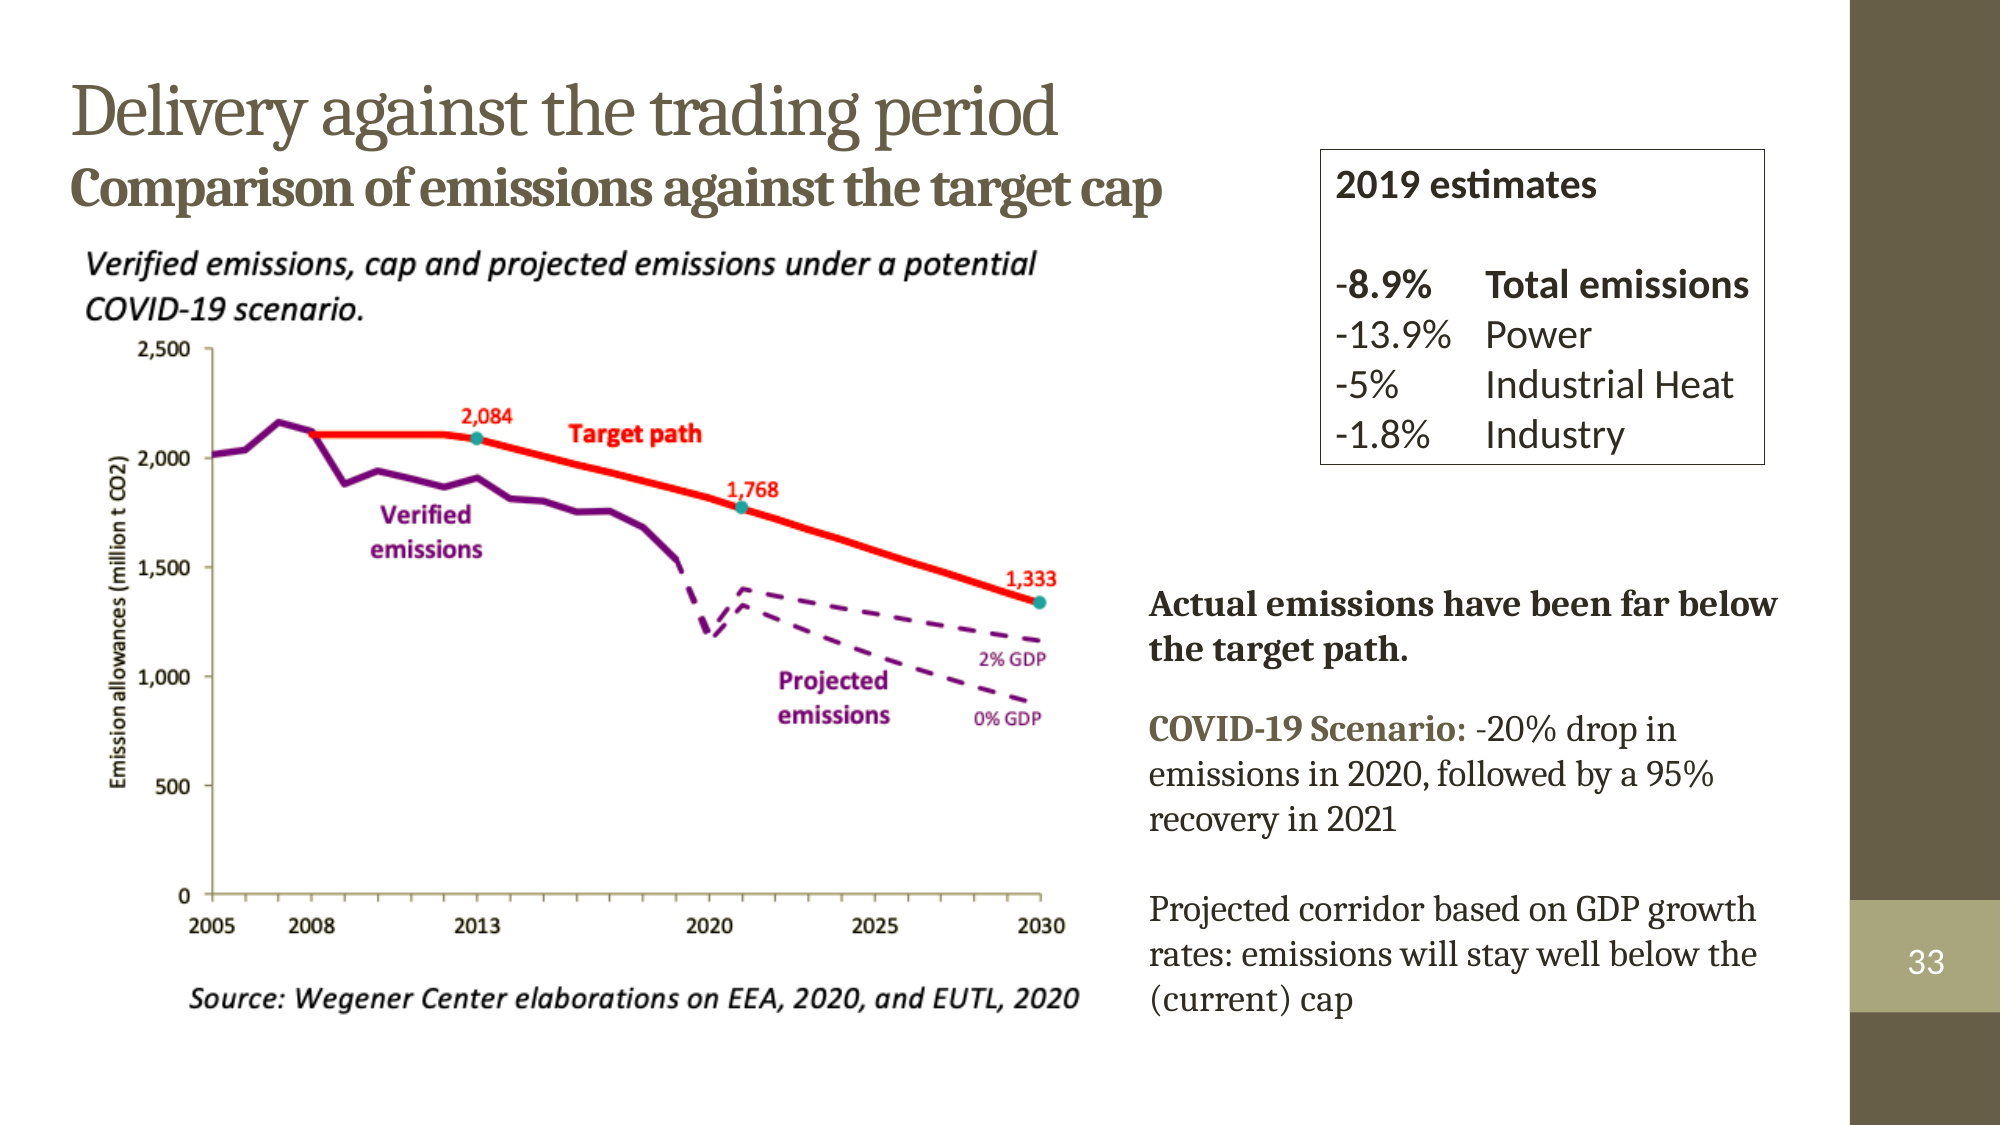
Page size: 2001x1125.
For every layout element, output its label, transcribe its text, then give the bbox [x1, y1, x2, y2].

picture [74, 229, 1086, 1022]
title Delivery against the trading period Comparison of emissions against the target cap [55, 45, 1767, 233]
text_box Actual emissions have been far below the target path. COVID-19 Scenario: -20% drop in emissions in 2020, followed by a 95% recovery in 2021 Projected corridor based on GDP growth rates: emissions will stay well below the (current) cap [1134, 572, 1804, 1027]
text_box 33 [1866, 926, 1986, 992]
text_box 2019 estimates -8.9% Total emissions -13.9% Power -5% Industrial Heat -1.8% Industry [1320, 149, 1765, 465]
